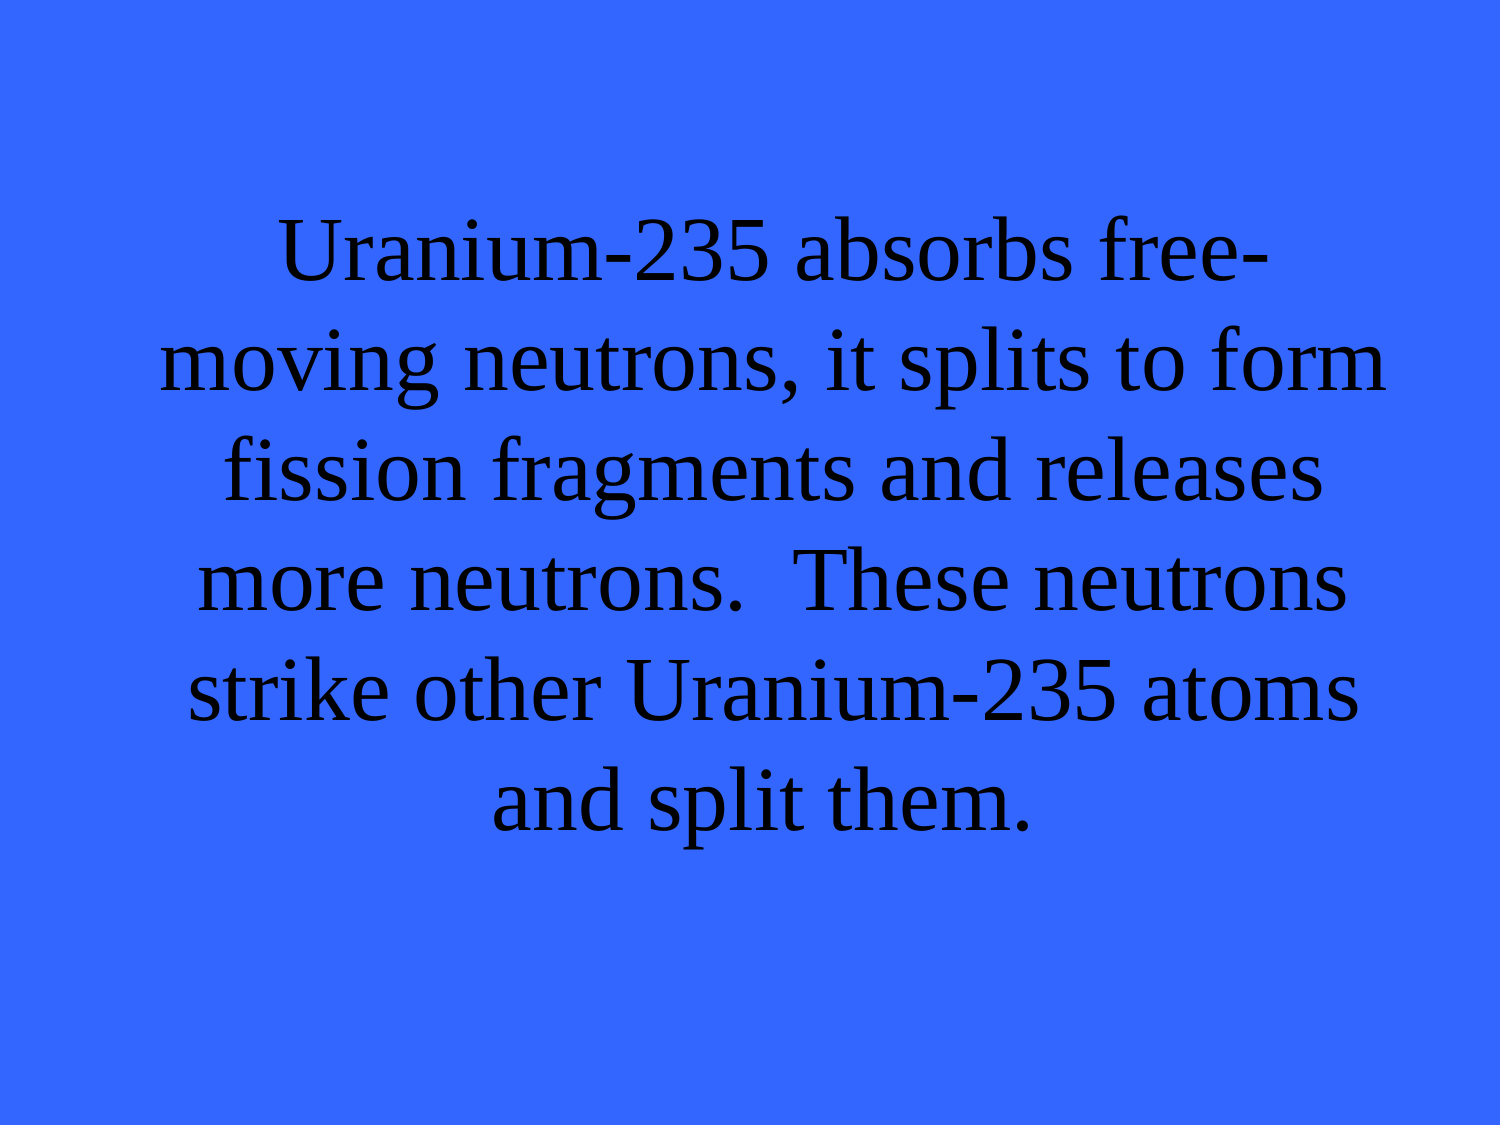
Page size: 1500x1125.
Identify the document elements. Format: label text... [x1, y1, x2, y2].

subtitle [225, 637, 1275, 925]
title Uranium-235 absorbs free-moving neutrons, it splits to form fission fragments and releases more neutrons. These neutrons strike other Uranium-235 atoms and split them. [125, 112, 1425, 925]
